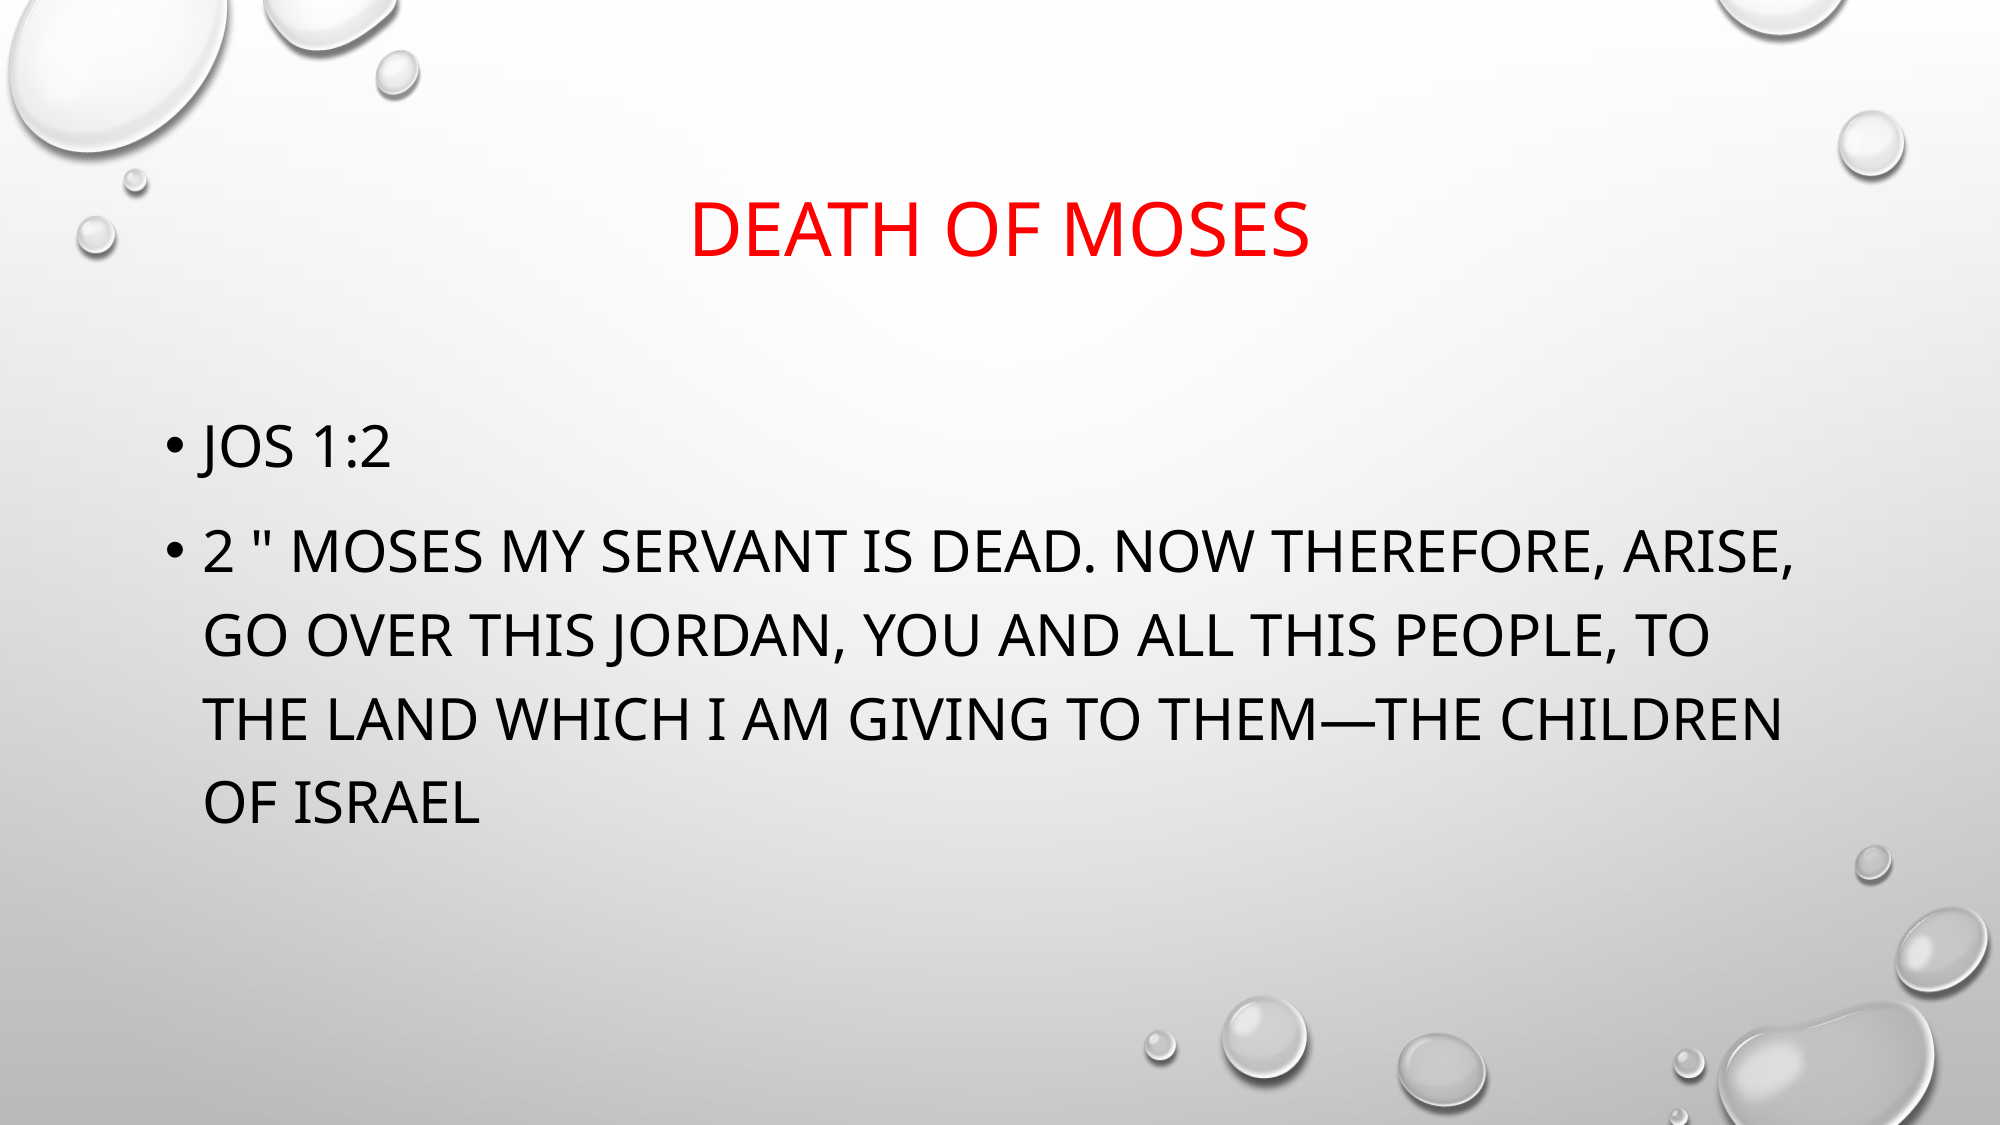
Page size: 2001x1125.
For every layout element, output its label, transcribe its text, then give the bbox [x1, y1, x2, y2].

title Death of moses [149, 101, 1851, 364]
list Jos 1:2 2 " Moses My servant is dead. Now therefore, arise, go over this Jordan, you and all this people, to the land which I am giving to them—the children of Israel [149, 388, 1850, 950]
picture [0, 0, 2000, 1125]
